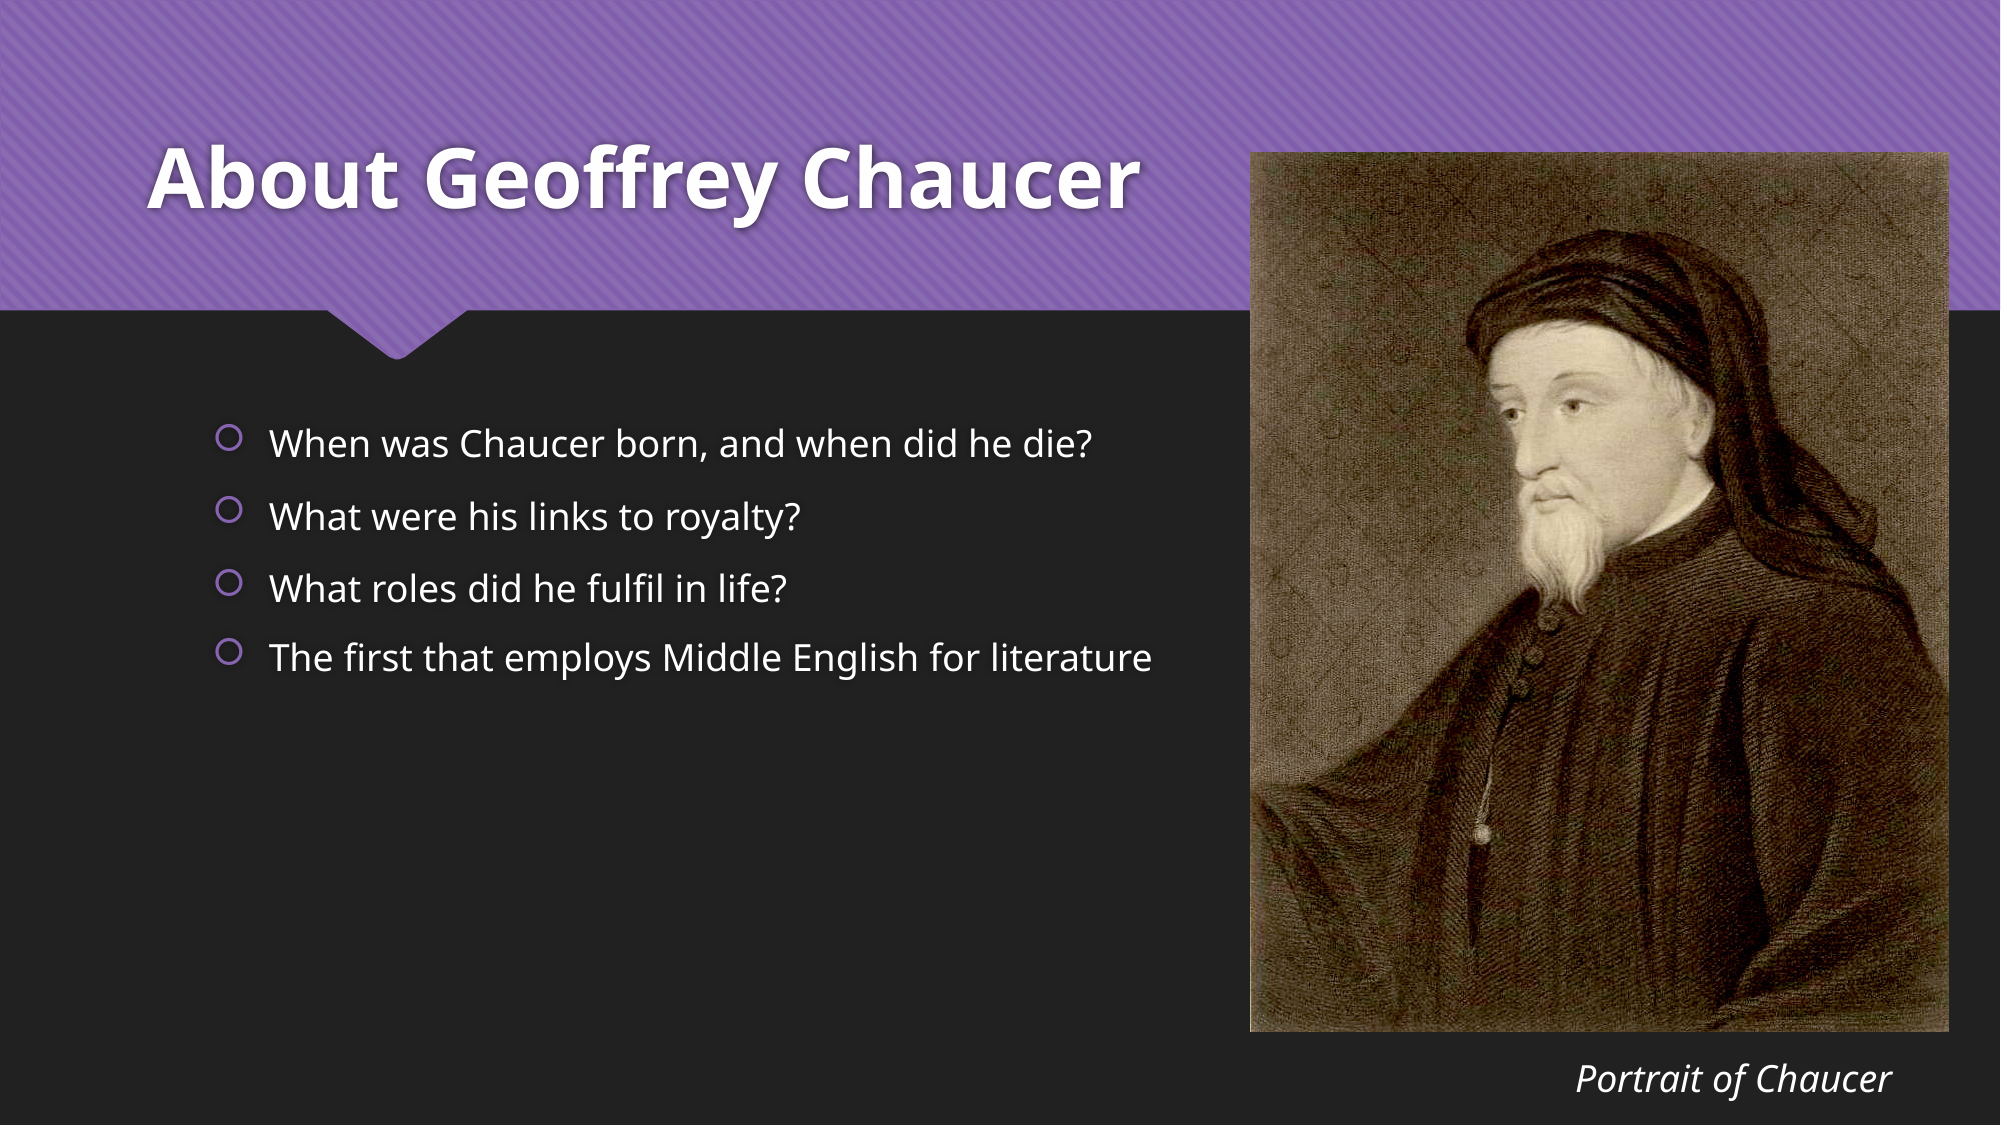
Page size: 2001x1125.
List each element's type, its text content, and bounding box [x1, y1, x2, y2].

list When was Chaucer born, and when did he die? What were his links to royalty? What roles did he fulfil in life? The first that employs Middle English for literature [197, 409, 1186, 962]
picture [1249, 152, 1949, 1033]
title About Geoffrey Chaucer [132, 73, 1868, 233]
text_box Portrait of Chaucer [1560, 1047, 1955, 1108]
